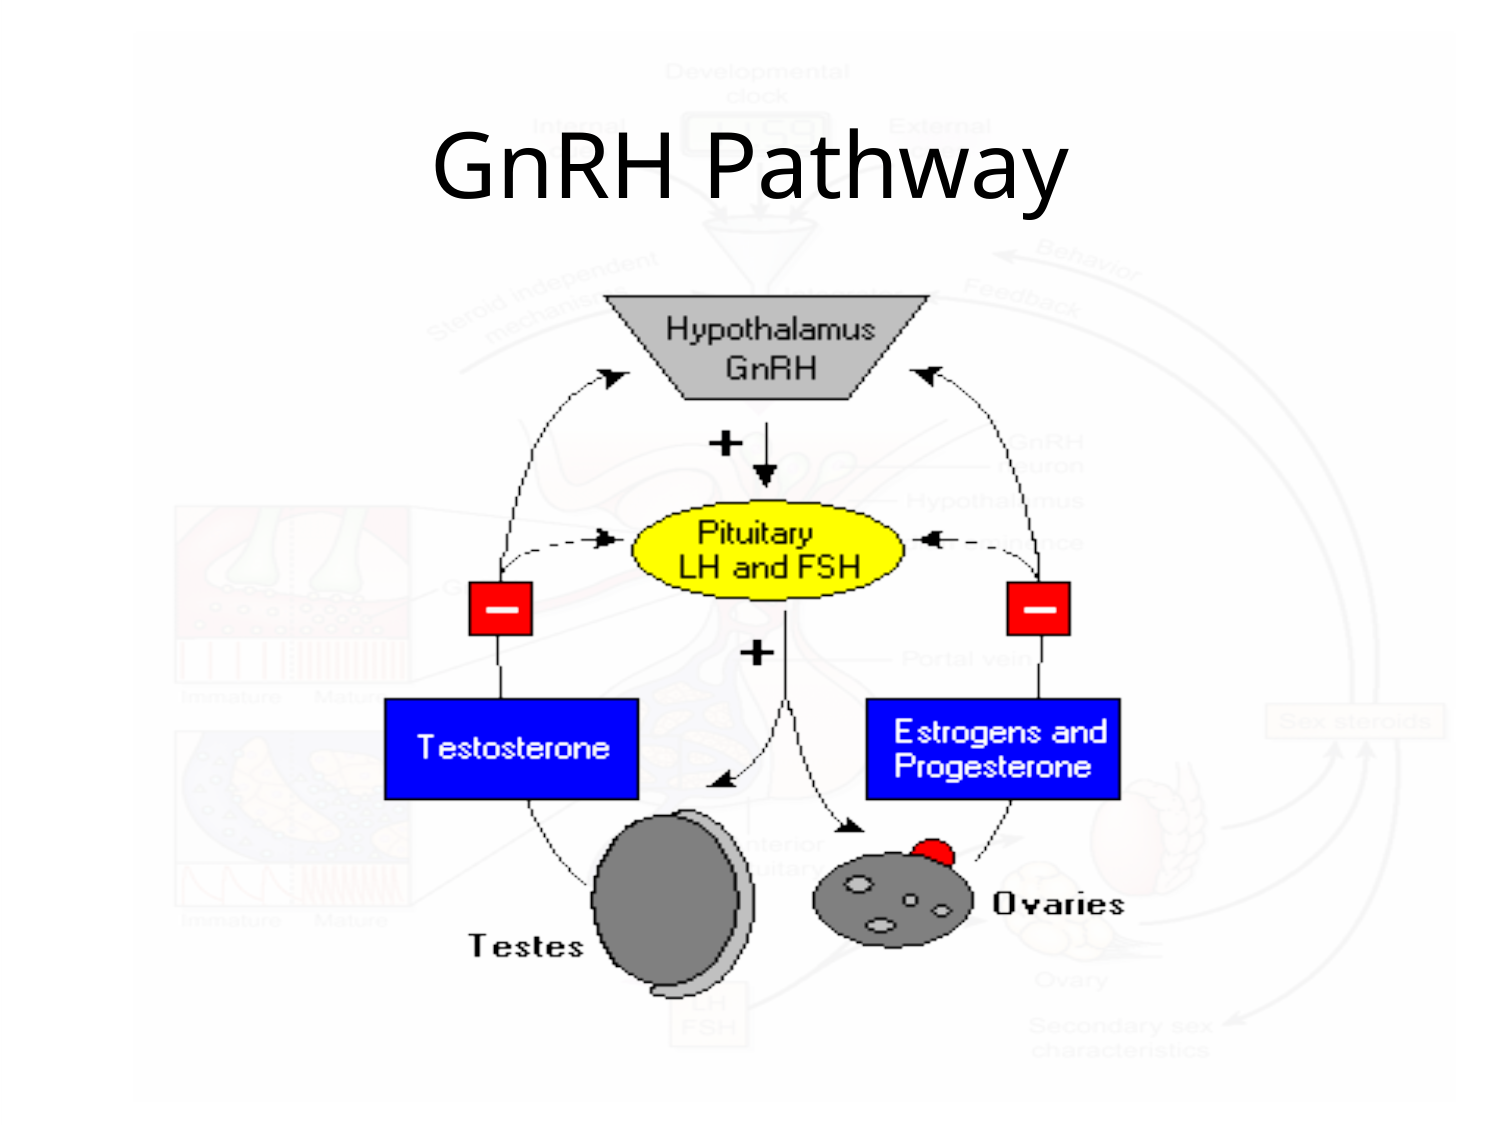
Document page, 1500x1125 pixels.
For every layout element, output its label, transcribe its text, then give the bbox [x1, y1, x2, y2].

title GnRH Pathway [103, 59, 1397, 278]
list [322, 277, 1182, 1019]
